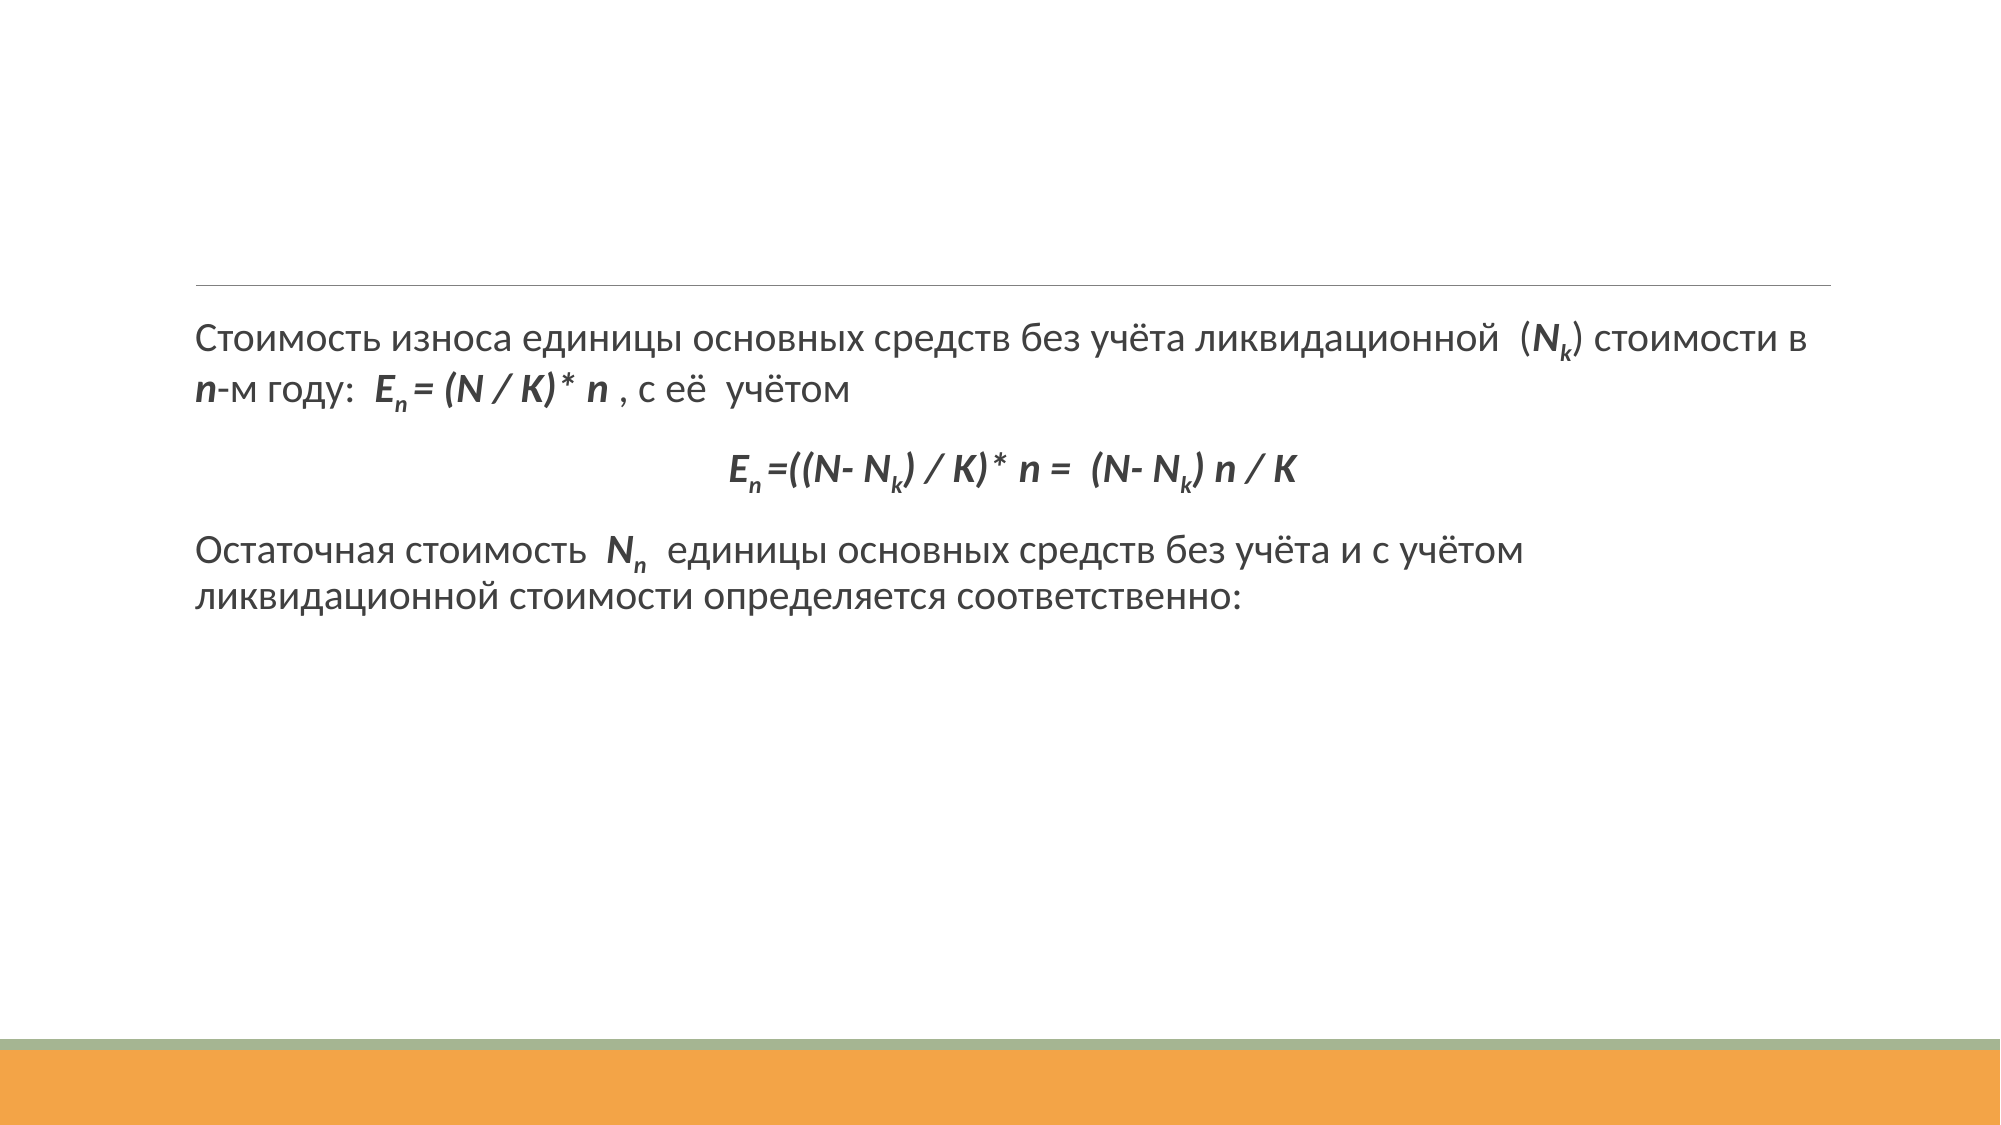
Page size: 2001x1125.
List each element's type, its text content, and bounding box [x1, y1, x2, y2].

list Стоимость износа единицы основных средств без учёта ликвидационной (Nk) стоимости в n-м году: En = (N / K)* n , с её учётом En =((N- Nk) / K)* n = (N- Nk) n / K Остаточная стоимость Nn единицы основных средств без учёта и с учётом ликвидационной стоимости определяется соответственно: N N(K-n) m Nn = N - ---- n = -------- = N ----- K K K (N-Nk ) n m Nn = (N – Nk) - ------ n + Nk = (N – Nk)( 1 - ---) + Nk = (N – Nk)--- + Nk K K K [180, 302, 1830, 963]
